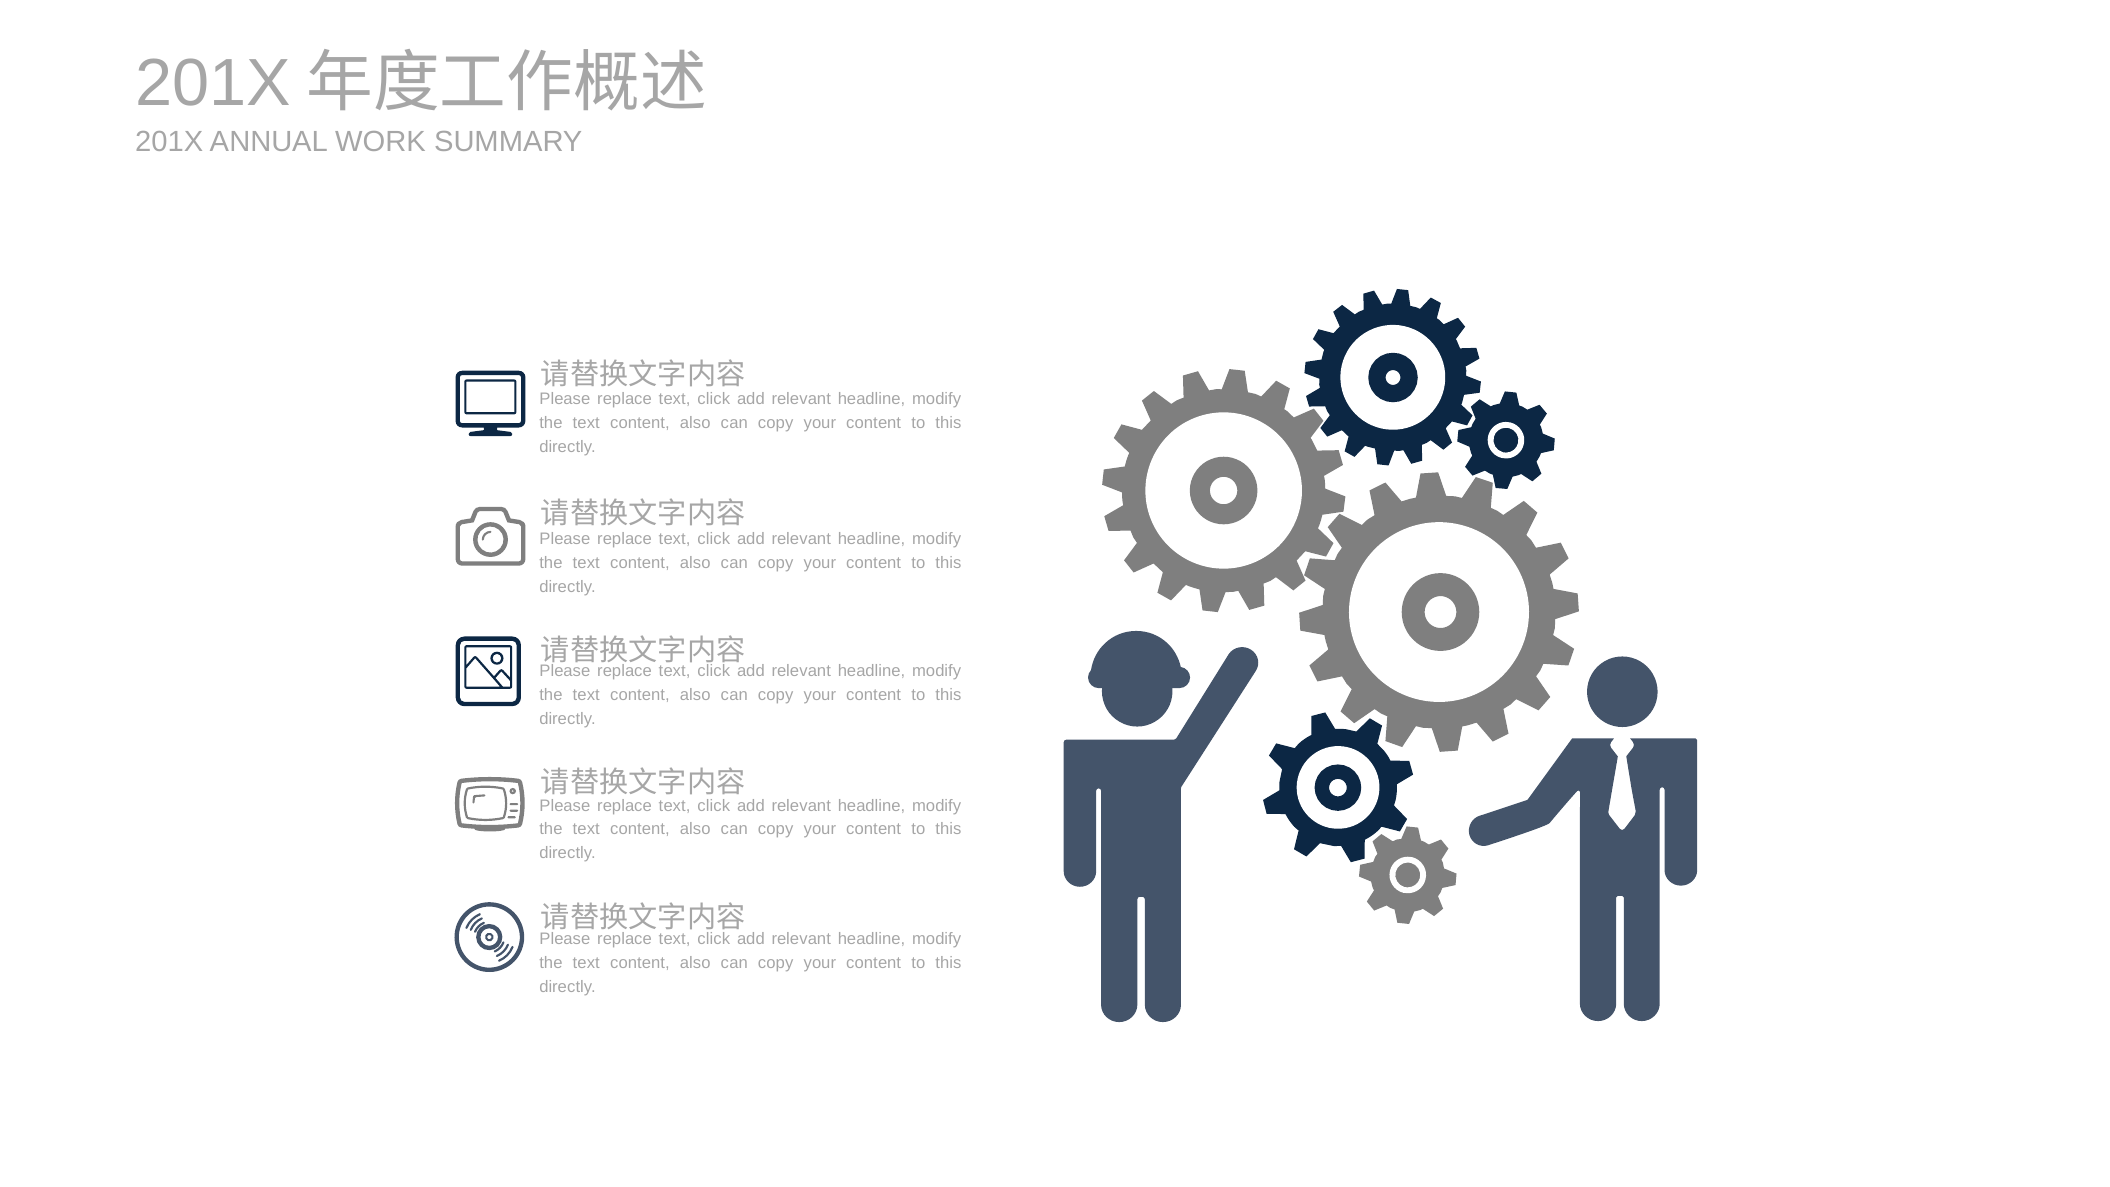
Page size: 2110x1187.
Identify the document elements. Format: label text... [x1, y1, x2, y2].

text_box [1263, 712, 1414, 863]
text_box 201X ANNUAL WORK SUMMARY [135, 122, 596, 158]
text_box [1358, 826, 1457, 924]
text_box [455, 370, 526, 437]
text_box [454, 776, 525, 832]
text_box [539, 487, 963, 597]
text_box [1340, 324, 1446, 430]
text_box [1457, 391, 1555, 489]
text_box [1145, 412, 1302, 569]
text_box [1296, 746, 1380, 829]
text_box [1376, 361, 1410, 394]
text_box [1063, 630, 1261, 1023]
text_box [539, 756, 963, 864]
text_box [539, 348, 963, 457]
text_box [454, 902, 525, 973]
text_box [1468, 656, 1698, 1022]
text_box [1299, 472, 1579, 752]
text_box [455, 636, 522, 707]
text_box [1321, 771, 1355, 804]
text_box [1389, 856, 1427, 894]
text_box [455, 506, 526, 566]
text_box [1413, 584, 1468, 640]
text_box [1487, 421, 1525, 459]
text_box [1102, 369, 1346, 613]
text_box [1304, 288, 1481, 466]
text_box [539, 891, 963, 997]
text_box [1348, 522, 1530, 702]
text_box [1199, 466, 1248, 515]
text_box 201X年度工作概述 [135, 38, 783, 119]
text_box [539, 624, 963, 729]
